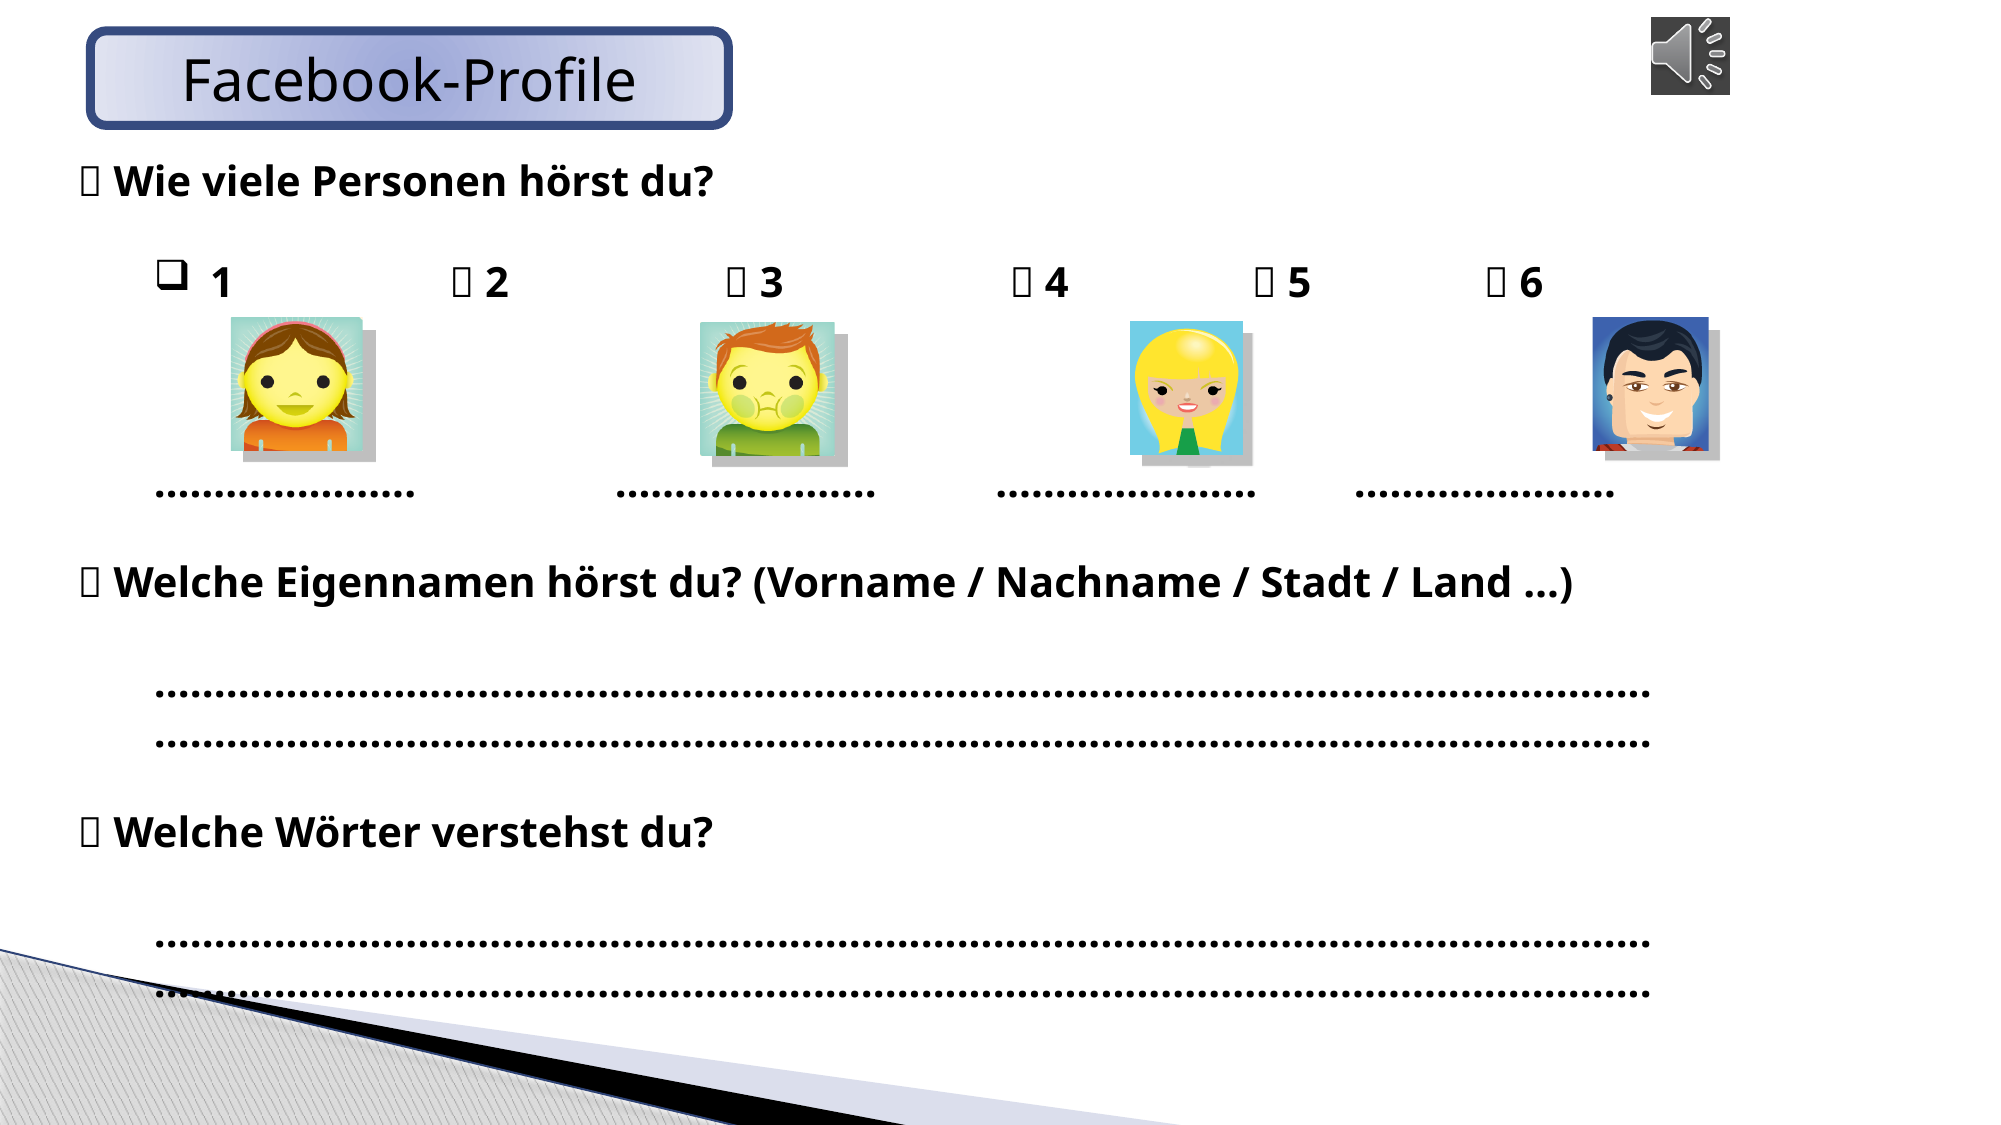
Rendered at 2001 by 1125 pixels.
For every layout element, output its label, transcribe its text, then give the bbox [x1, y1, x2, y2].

picture [1650, 15, 1731, 97]
text_box  Wie viele Personen hörst du? 1  2  3  4  5  6 …………………. …………………. …………………. ………………….  Welche Eigennamen hörst du? (Vorname / Nachname / Stadt / Land …) ............................................................................................................................. .............................................................................................................................  Welche Wörter verstehst du? ............................................................................................................................. ............................................................................................................................. [0, 147, 2000, 1114]
picture [230, 317, 363, 452]
picture [1592, 317, 1709, 452]
text_box [85, 26, 733, 130]
picture [699, 322, 835, 456]
picture [1129, 321, 1244, 455]
text_box Facebook-Profile [124, 35, 695, 120]
